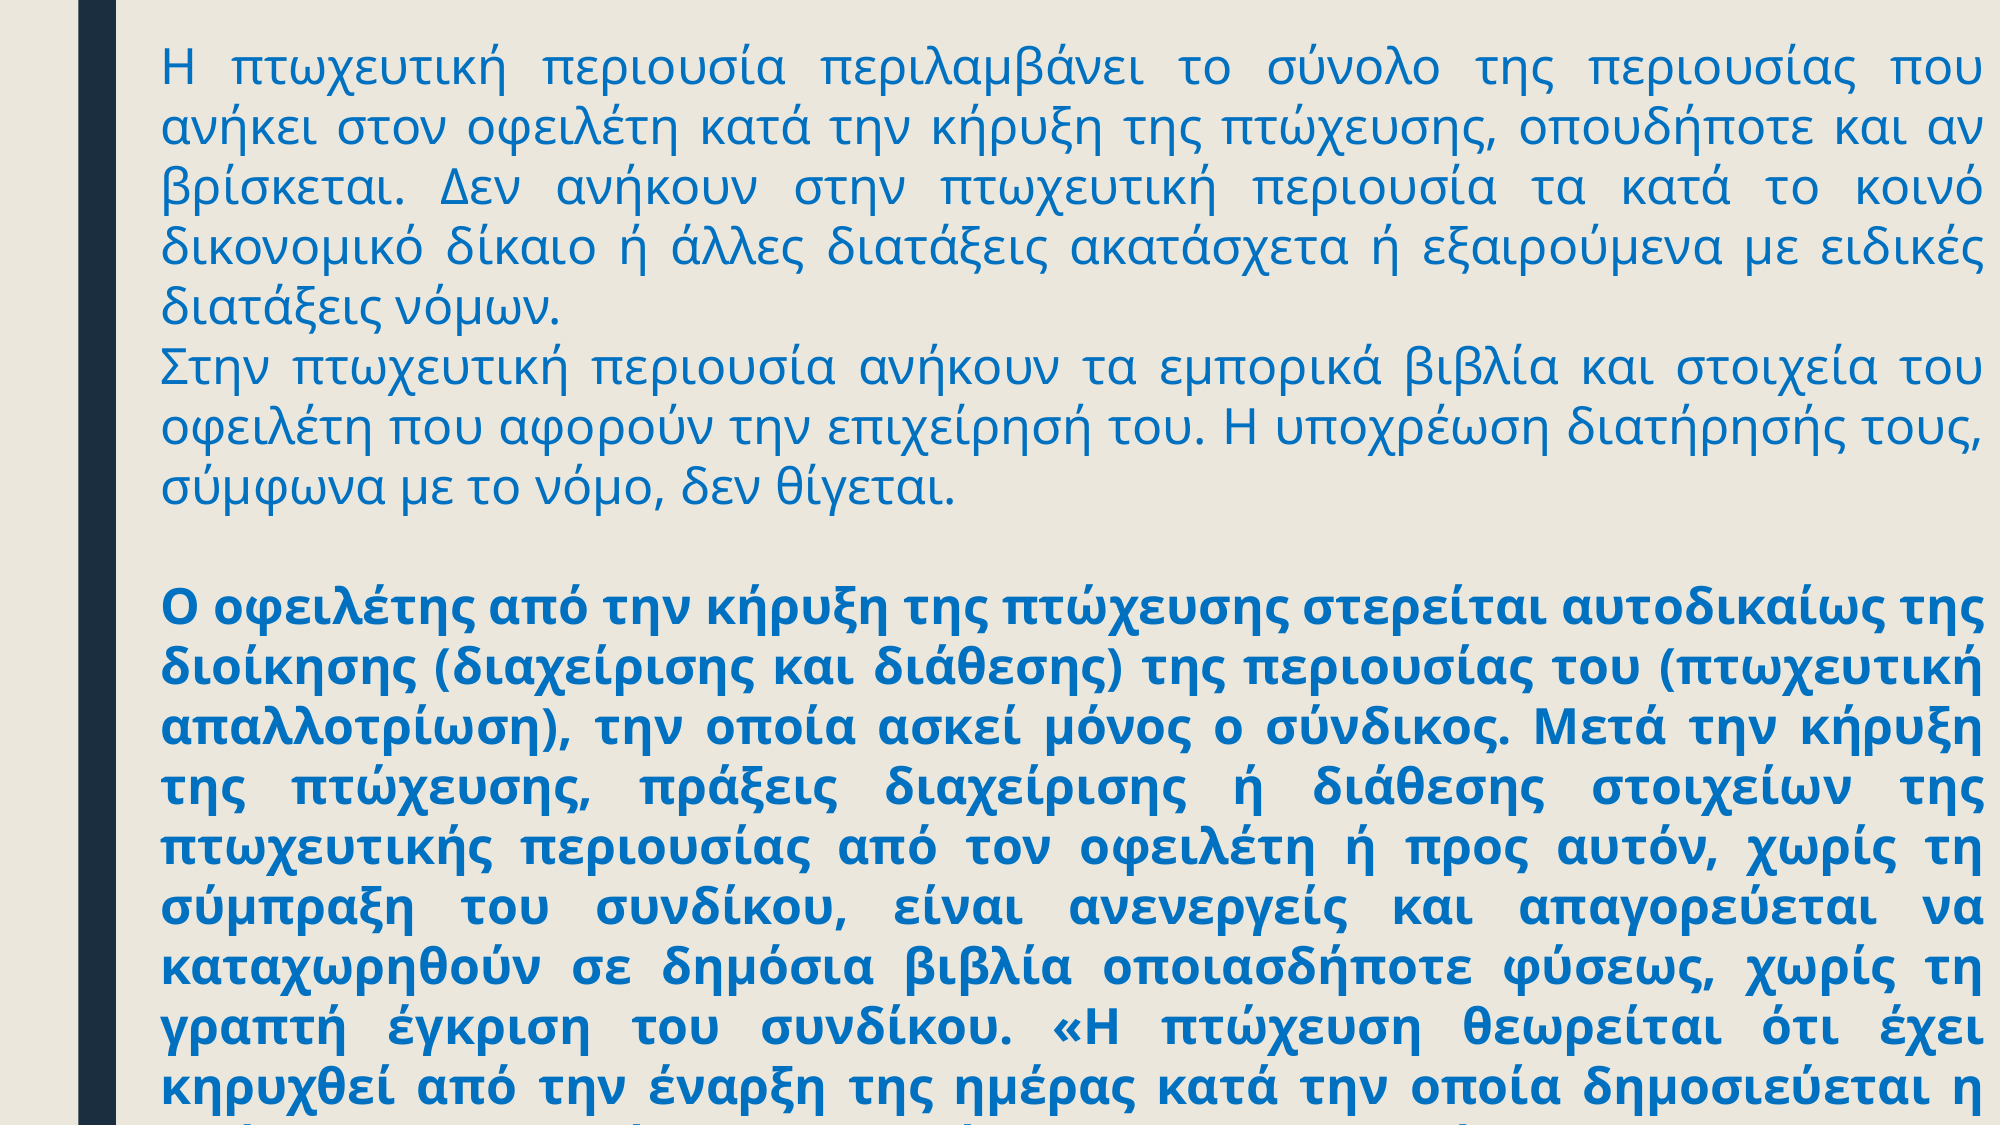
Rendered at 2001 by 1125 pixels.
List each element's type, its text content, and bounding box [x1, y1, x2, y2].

text_box Η πτωχευτική περιουσία περιλαμβάνει το σύνολο της περιουσίας που ανήκει στον οφειλέτη κατά την κήρυξη της πτώχευσης, οπουδήποτε και αν βρίσκεται. Δεν ανήκουν στην πτωχευτική περιουσία τα κατά το κοινό δικονομικό δίκαιο ή άλλες διατάξεις ακατάσχετα ή εξαιρούμενα με ειδικές διατάξεις νόμων. Στην πτωχευτική περιουσία ανήκουν τα εμπορικά βιβλία και στοιχεία του οφειλέτη που αφορούν την επιχείρησή του. Η υποχρέωση διατήρησής τους, σύμφωνα με το νόμο, δεν θίγεται. Ο οφειλέτης από την κήρυξη της πτώχευσης στερείται αυτοδικαίως της διοίκησης (διαχείρισης και διάθεσης) της περιουσίας του (πτωχευτική απαλλοτρίωση), την οποία ασκεί μόνος ο σύνδικος. Μετά την κήρυξη της πτώχευσης, πράξεις διαχείρισης ή διάθεσης στοιχείων της πτωχευτικής περιουσίας από τον οφειλέτη ή προς αυτόν, χωρίς τη σύμπραξη του συνδίκου, είναι ανενεργείς και απαγορεύεται να καταχωρηθούν σε δημόσια βιβλία οποιασδήποτε φύσεως, χωρίς τη γραπτή έγκριση του συνδίκου. «Η πτώχευση θεωρείται ότι έχει κηρυχθεί από την έναρξη της ημέρας κατά την οποία δημοσιεύεται η απόφαση που κηρύσσει την πτώχευση στο ακροατήριο [145, 27, 2000, 1125]
